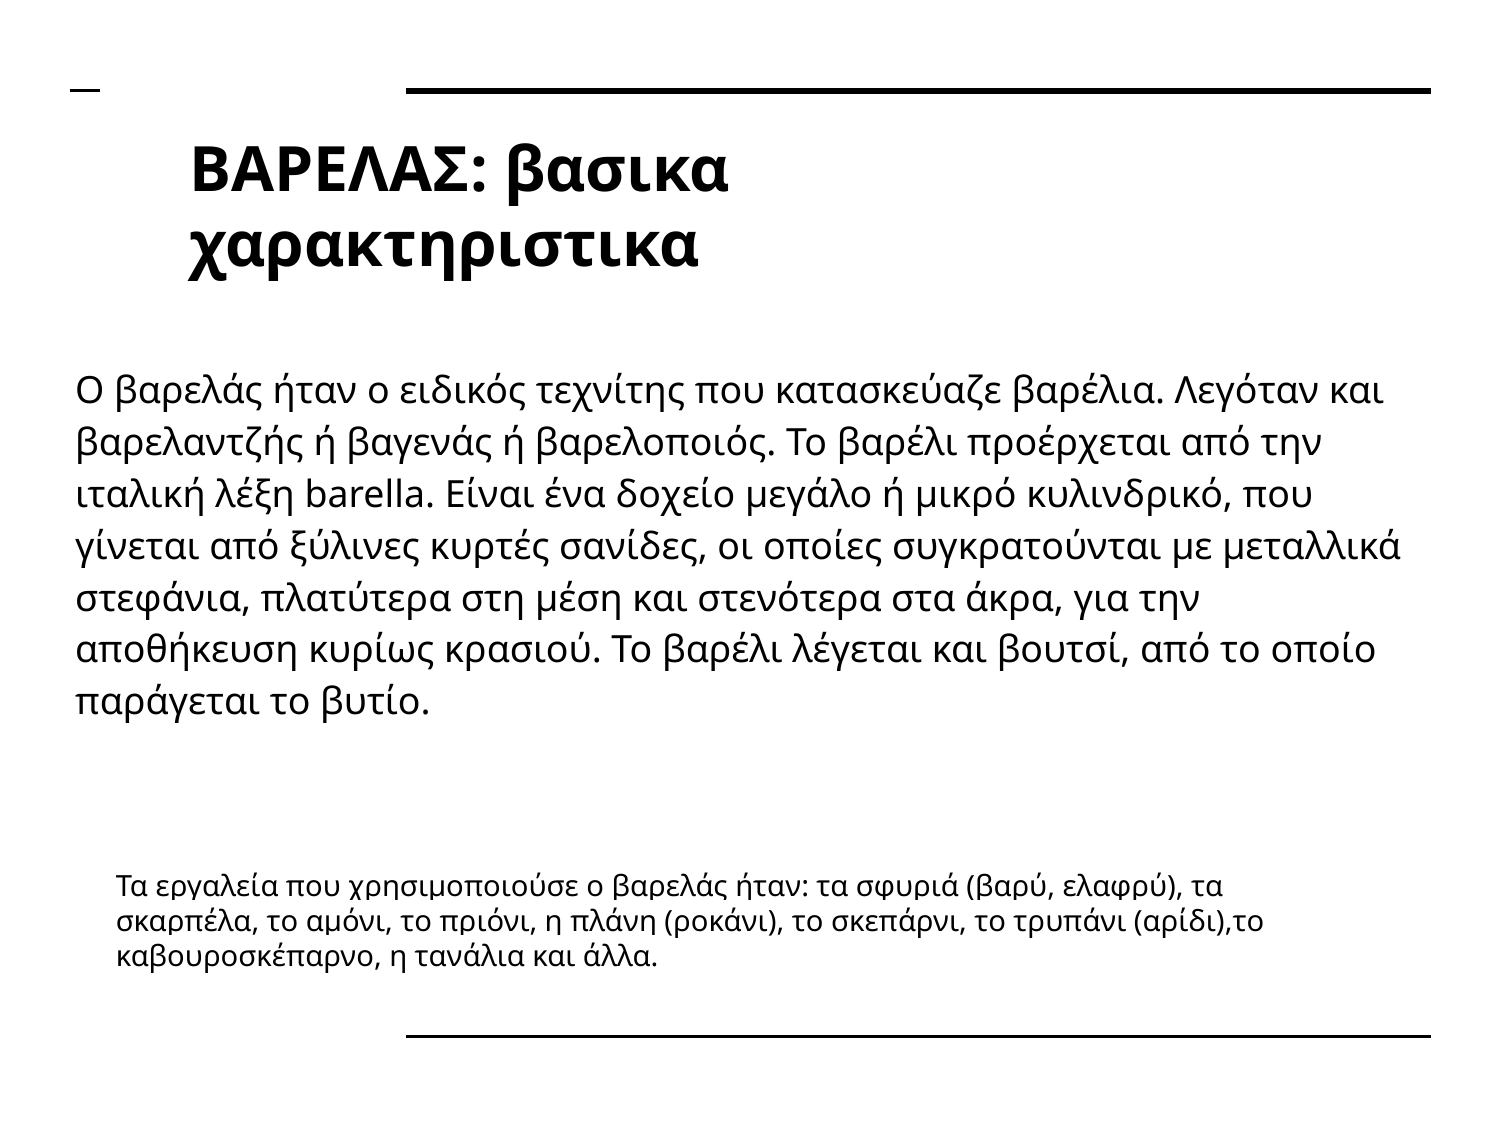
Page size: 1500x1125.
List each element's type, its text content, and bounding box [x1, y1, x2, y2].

list Ο βαρελάς ήταν ο ειδικός τεχνίτης που κατασκεύαζε βαρέλια. Λεγόταν και βαρελαντζής ή βαγενάς ή βαρελοποιός. Το βαρέλι προέρχεται από την ιταλική λέξη barella. Είναι ένα δοχείο μεγάλο ή μικρό κυλινδρικό, που γίνεται από ξύλινες κυρτές σανίδες, οι οποίες συγκρατούνται με μεταλλικά στεφάνια, πλατύτερα στη μέση και στενότερα στα άκρα, για την αποθήκευση κυρίως κρασιού. Το βαρέλι λέγεται και βουτσί, από το οποίο παράγεται το βυτίο. [60, 344, 1440, 1003]
text_box Τα εργαλεία που χρησιμοποιούσε ο βαρελάς ήταν: τα σφυριά (βαρύ, ελαφρύ), τα σκαρπέλα, το αμόνι, το πριόνι, η πλάνη (ροκάνι), το σκεπάρνι, το τρυπάνι (αρίδι),το καβουροσκέπαρνο, η τανάλια και άλλα. [100, 851, 1304, 1039]
title ΒΑΡΕΛΑΣ: βασικα χαρακτηριστικα [174, 114, 1212, 254]
